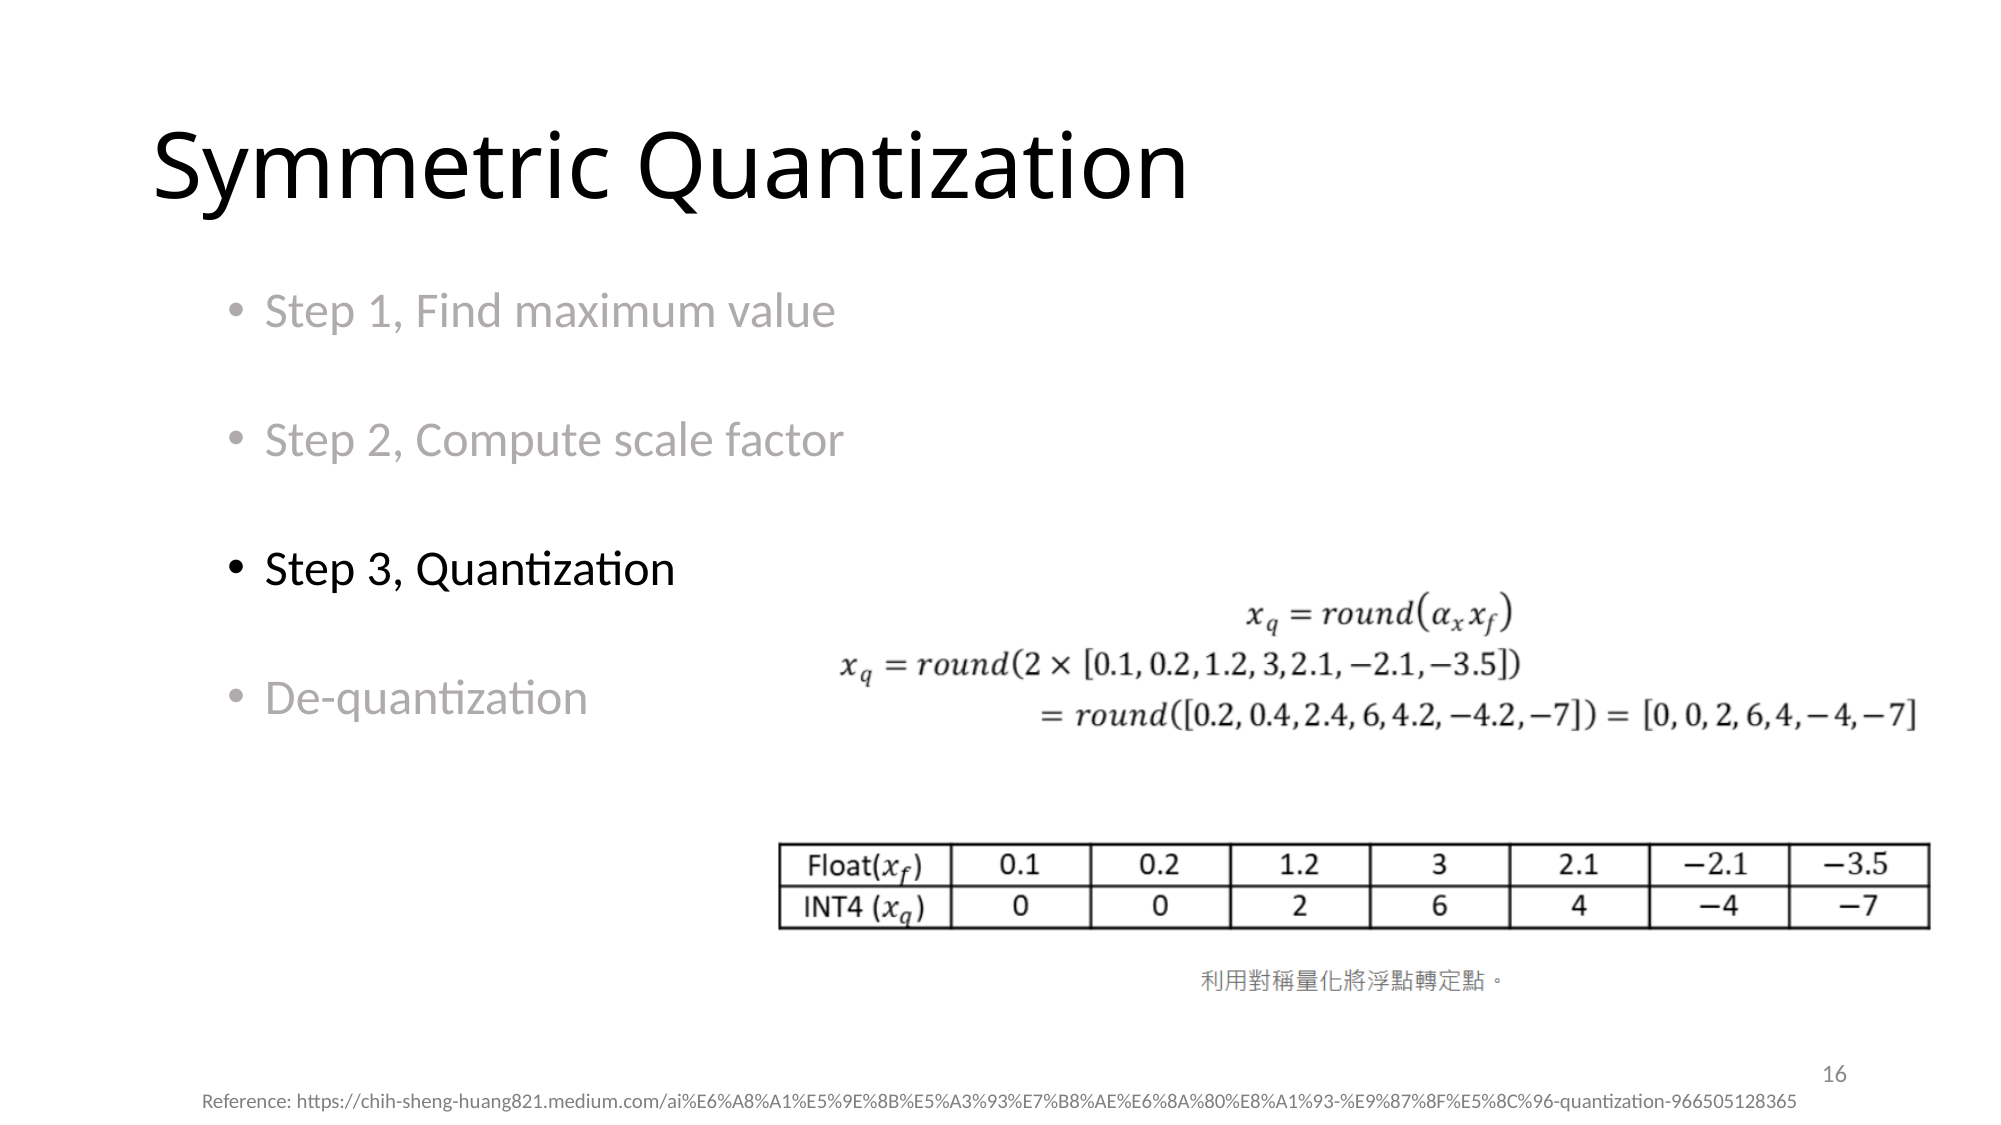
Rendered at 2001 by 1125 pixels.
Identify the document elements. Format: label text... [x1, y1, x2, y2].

text_box Reference: https://chih-sheng-huang821.medium.com/ai%E6%A8%A1%E5%9E%8B%E5%A3%93%E7%B8%AE%E6%8A%80%E8%A1%93-%E9%87%8F%E5%8C%96-quantization-966505128365 [187, 1080, 1813, 1121]
picture [741, 537, 1984, 1000]
slide_number 16 [1412, 1042, 1863, 1103]
text_box Step 1, Find maximum value Step 2, Compute scale factor Step 3, Quantization De-quantization [137, 277, 1863, 992]
title Symmetric Quantization [137, 59, 1863, 277]
